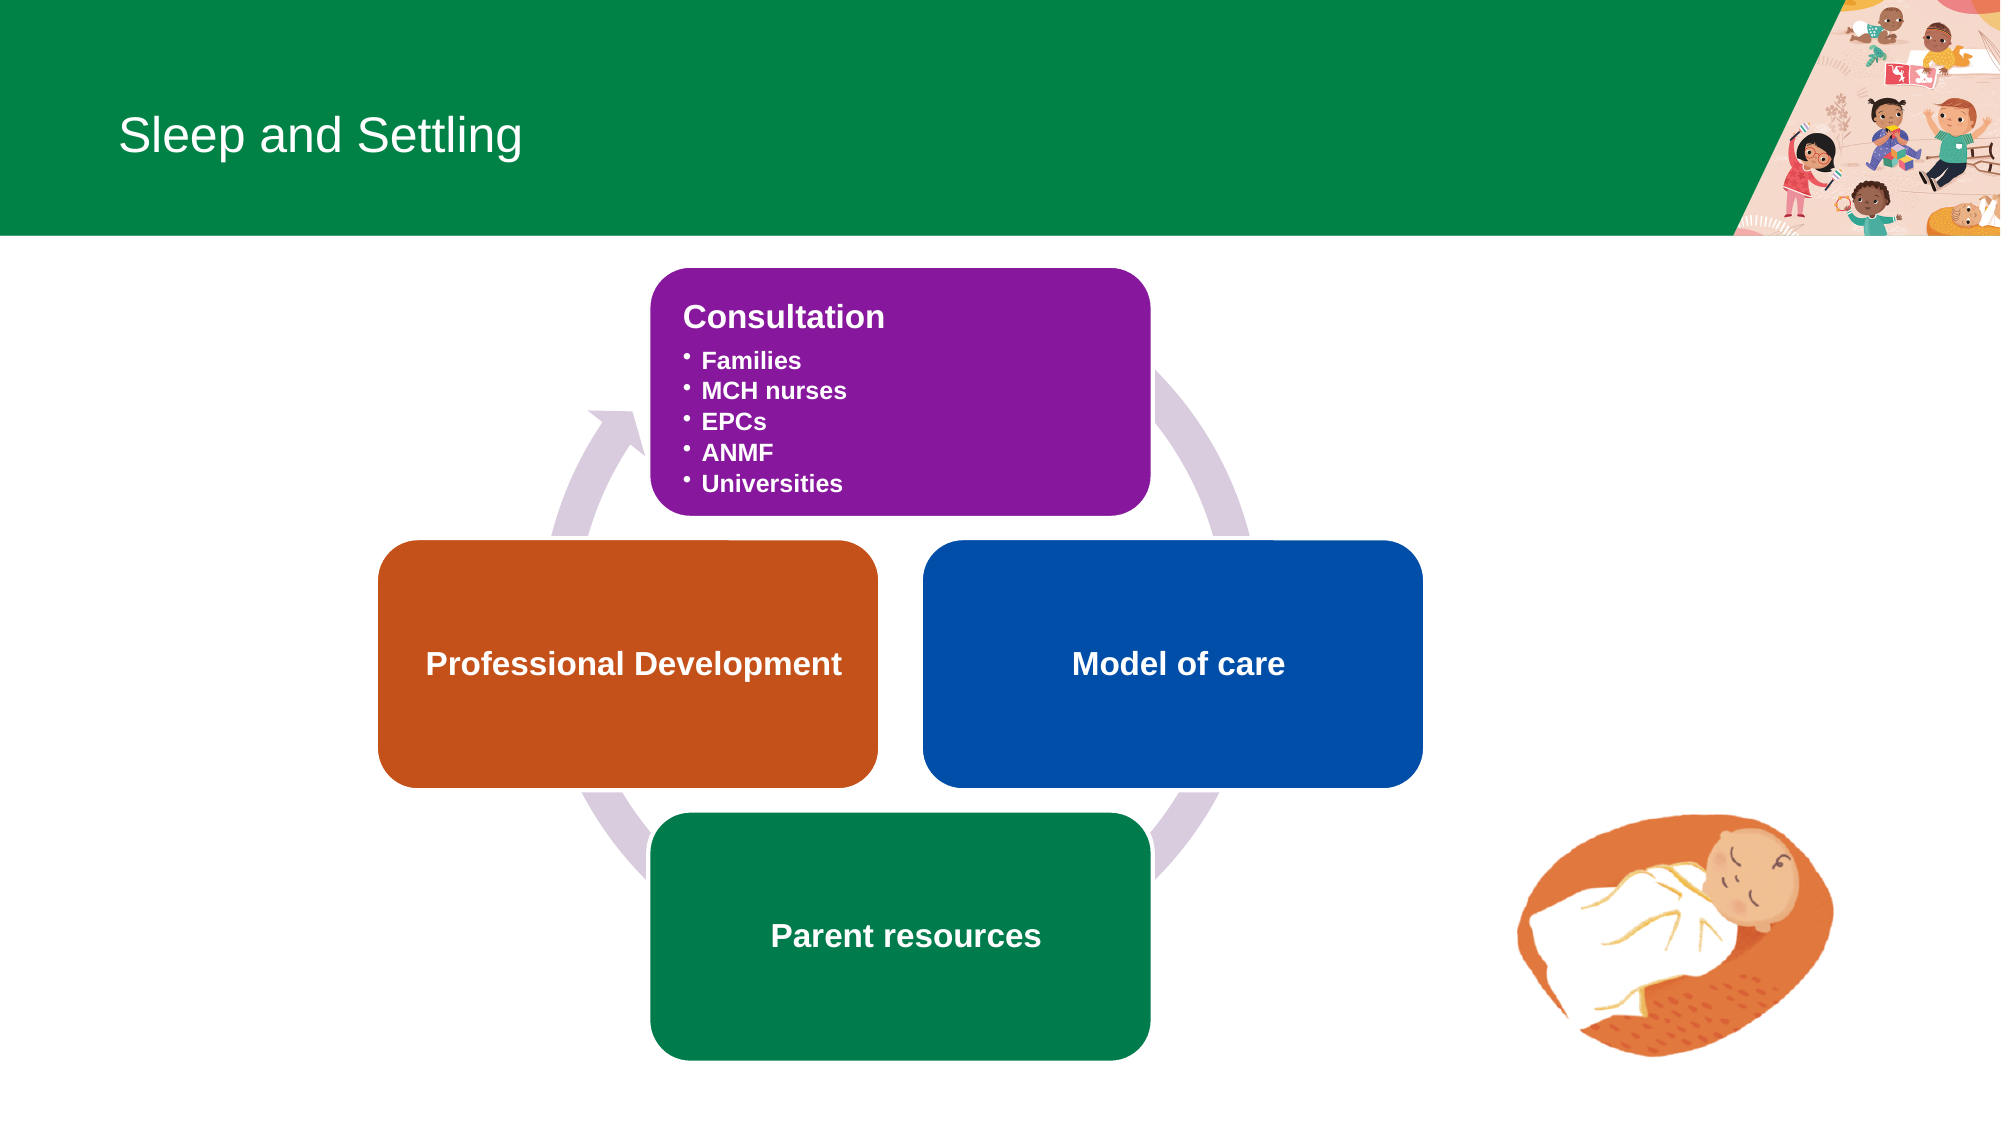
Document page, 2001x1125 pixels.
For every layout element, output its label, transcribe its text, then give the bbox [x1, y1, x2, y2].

title Sleep and Settling [118, 44, 1683, 222]
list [117, 265, 1684, 1064]
picture [0, 0, 2001, 1125]
